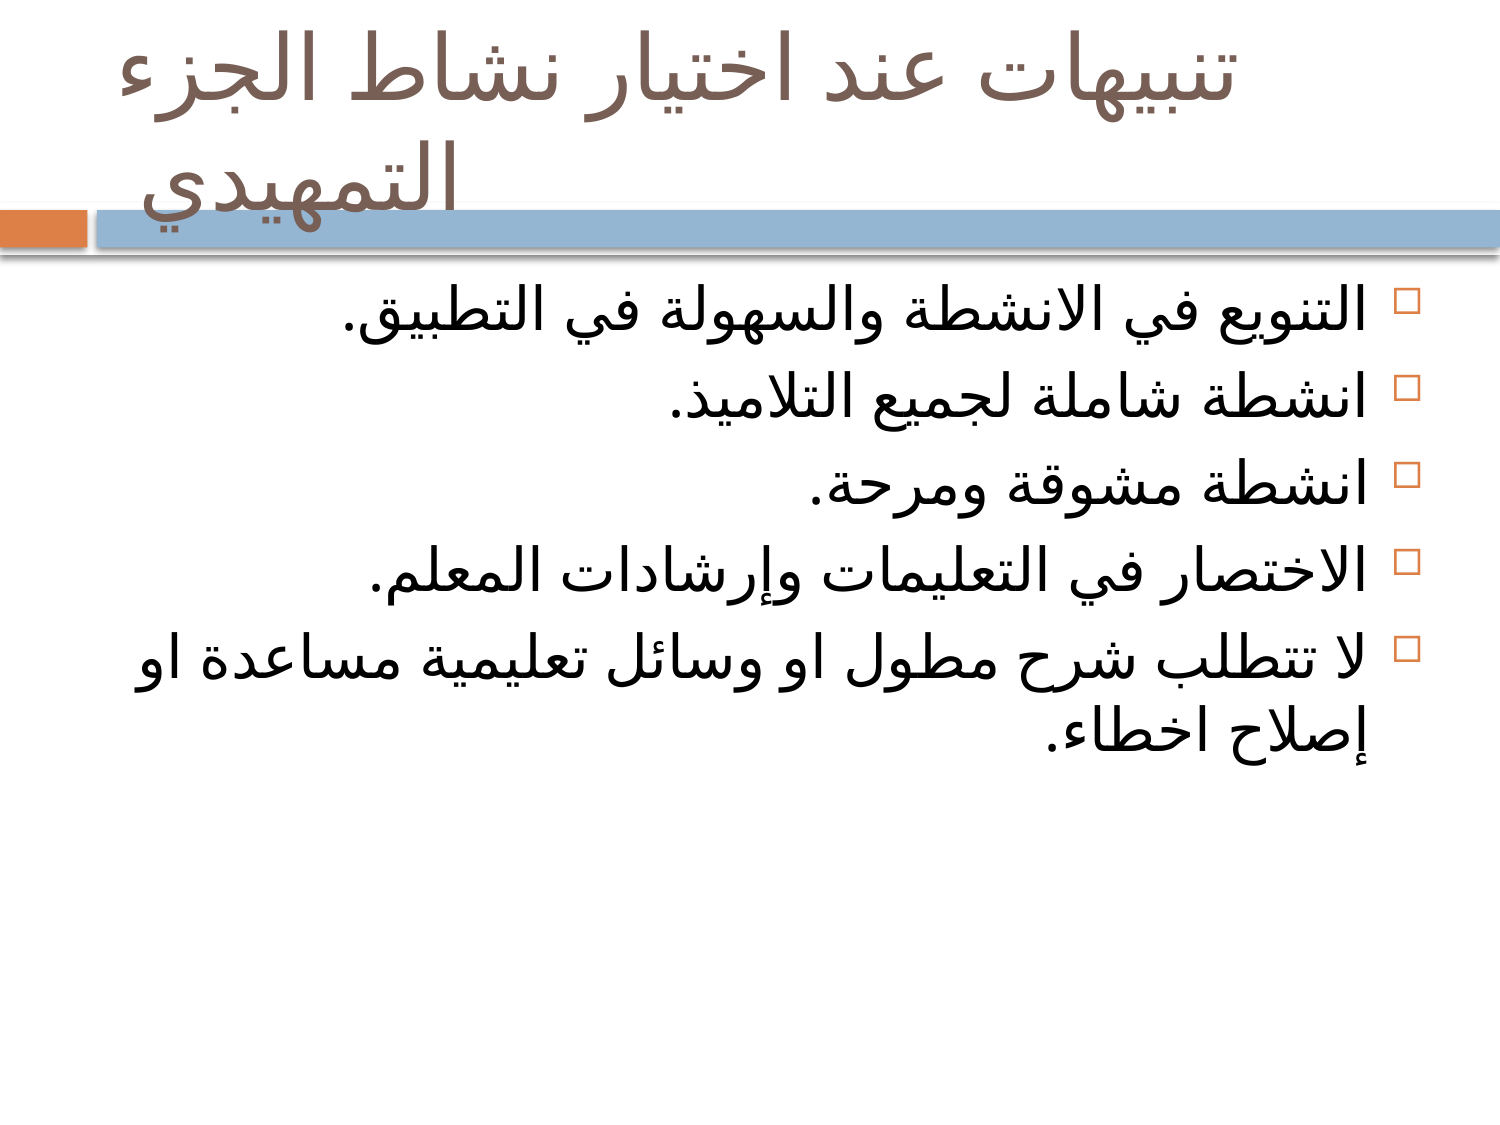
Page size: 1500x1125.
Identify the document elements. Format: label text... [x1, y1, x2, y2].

title تنبيهات عند اختيار نشاط الجزء التمهيدي [100, 37, 1438, 200]
list التنويع في الانشطة والسهولة في التطبيق. انشطة شاملة لجميع التلاميذ. انشطة مشوقة ومرحة. الاختصار في التعليمات وإرشادات المعلم. لا تتطلب شرح مطول او وسائل تعليمية مساعدة او إصلاح اخطاء. [100, 262, 1438, 1000]
